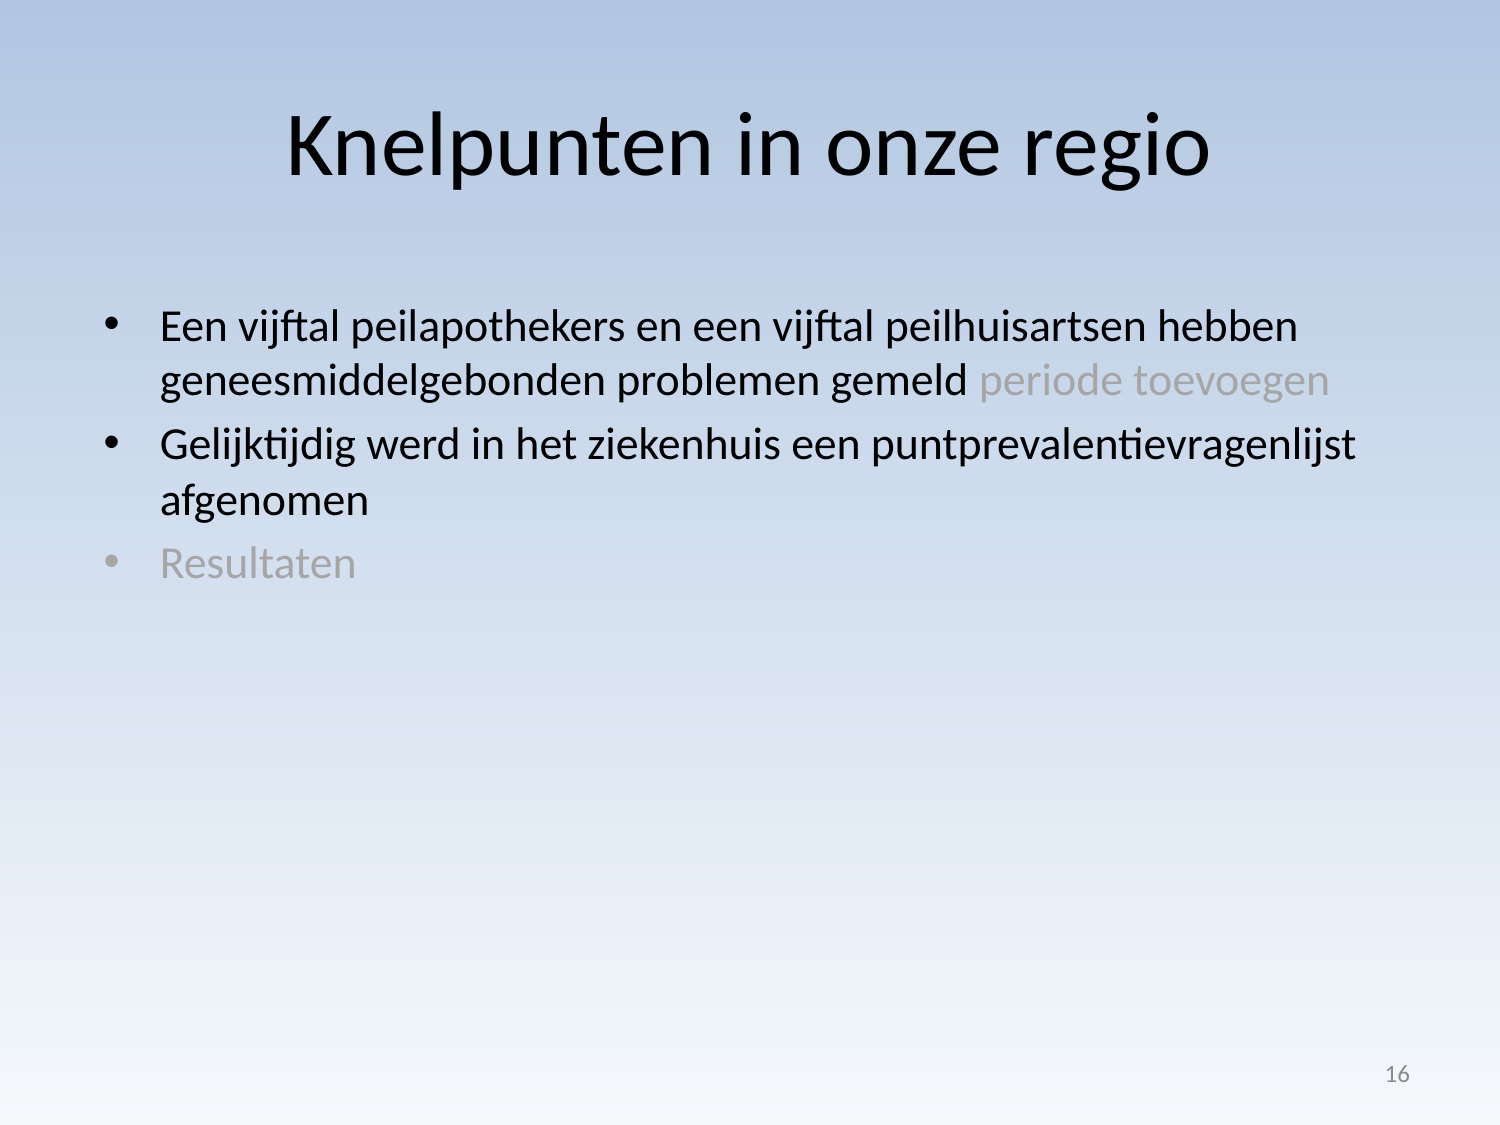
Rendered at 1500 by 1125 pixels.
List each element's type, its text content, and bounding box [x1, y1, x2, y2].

text_box Een vijftal peilapothekers en een vijftal peilhuisartsen hebben geneesmiddelgebonden problemen gemeld periode toevoegen Gelijktijdig werd in het ziekenhuis een puntprevalentievragenlijst afgenomen Resultaten [88, 243, 1439, 986]
title Knelpunten in onze regio [75, 45, 1425, 233]
slide_number 16 [1074, 1042, 1425, 1103]
